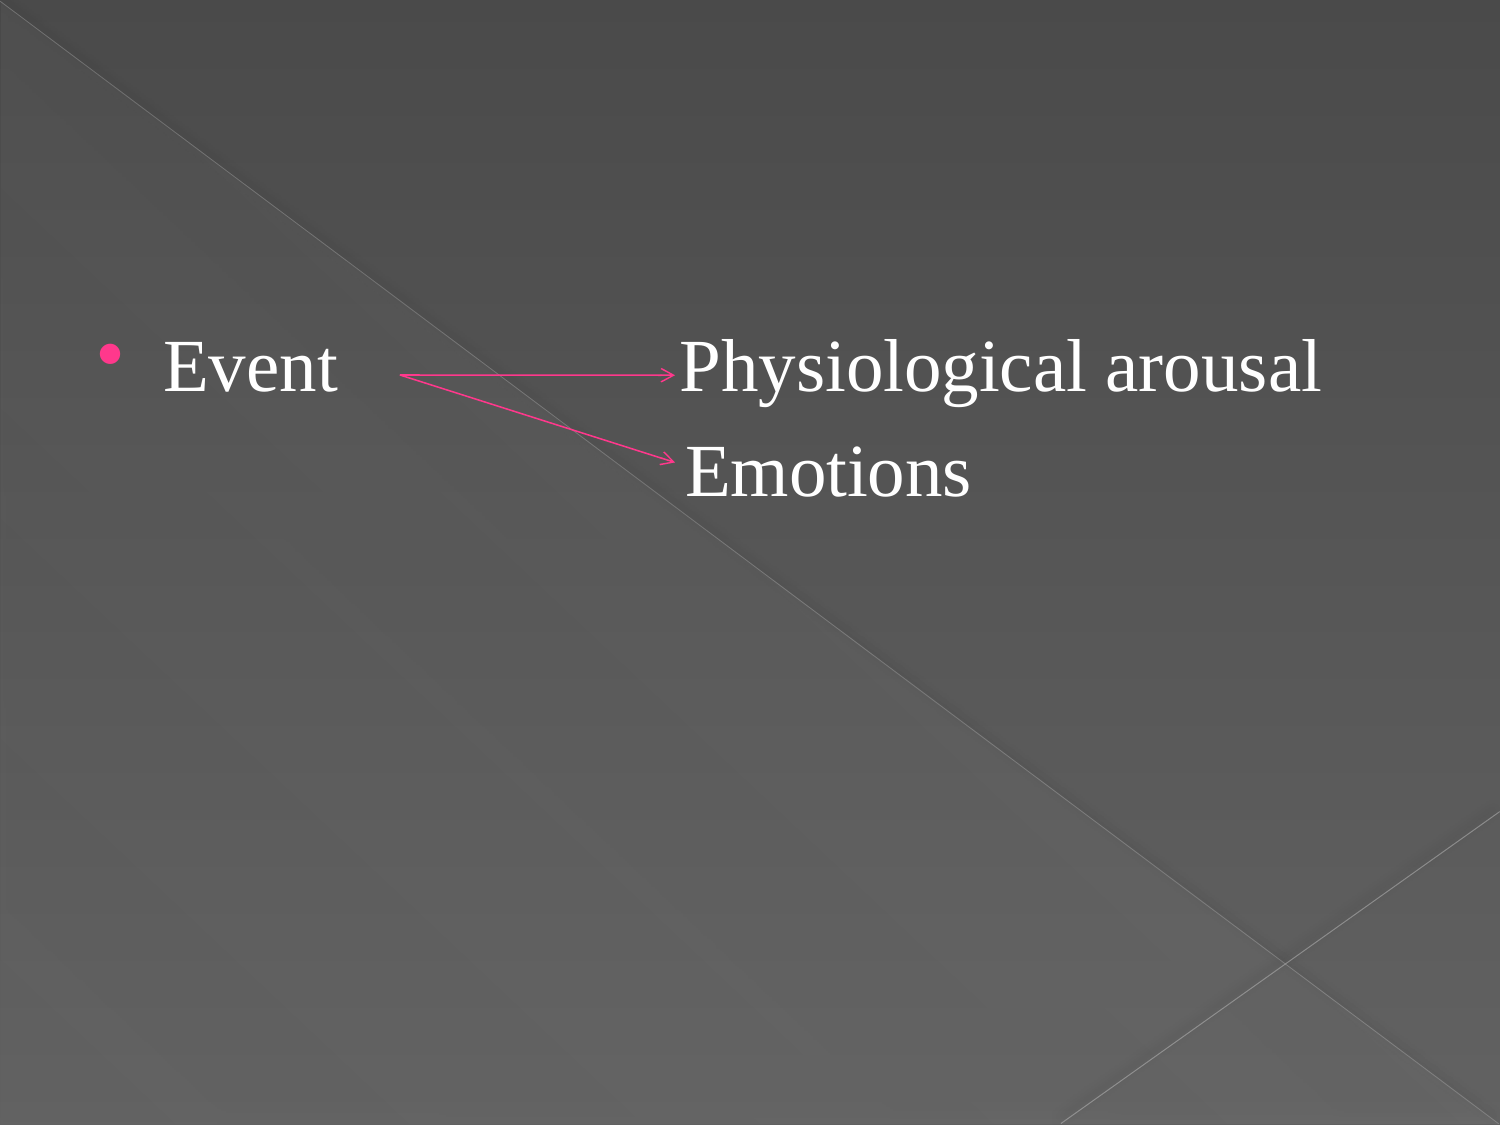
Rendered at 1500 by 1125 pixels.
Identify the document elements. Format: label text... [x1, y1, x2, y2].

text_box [399, 376, 676, 463]
list Event Physiological arousal Emotions [75, 308, 1425, 1059]
